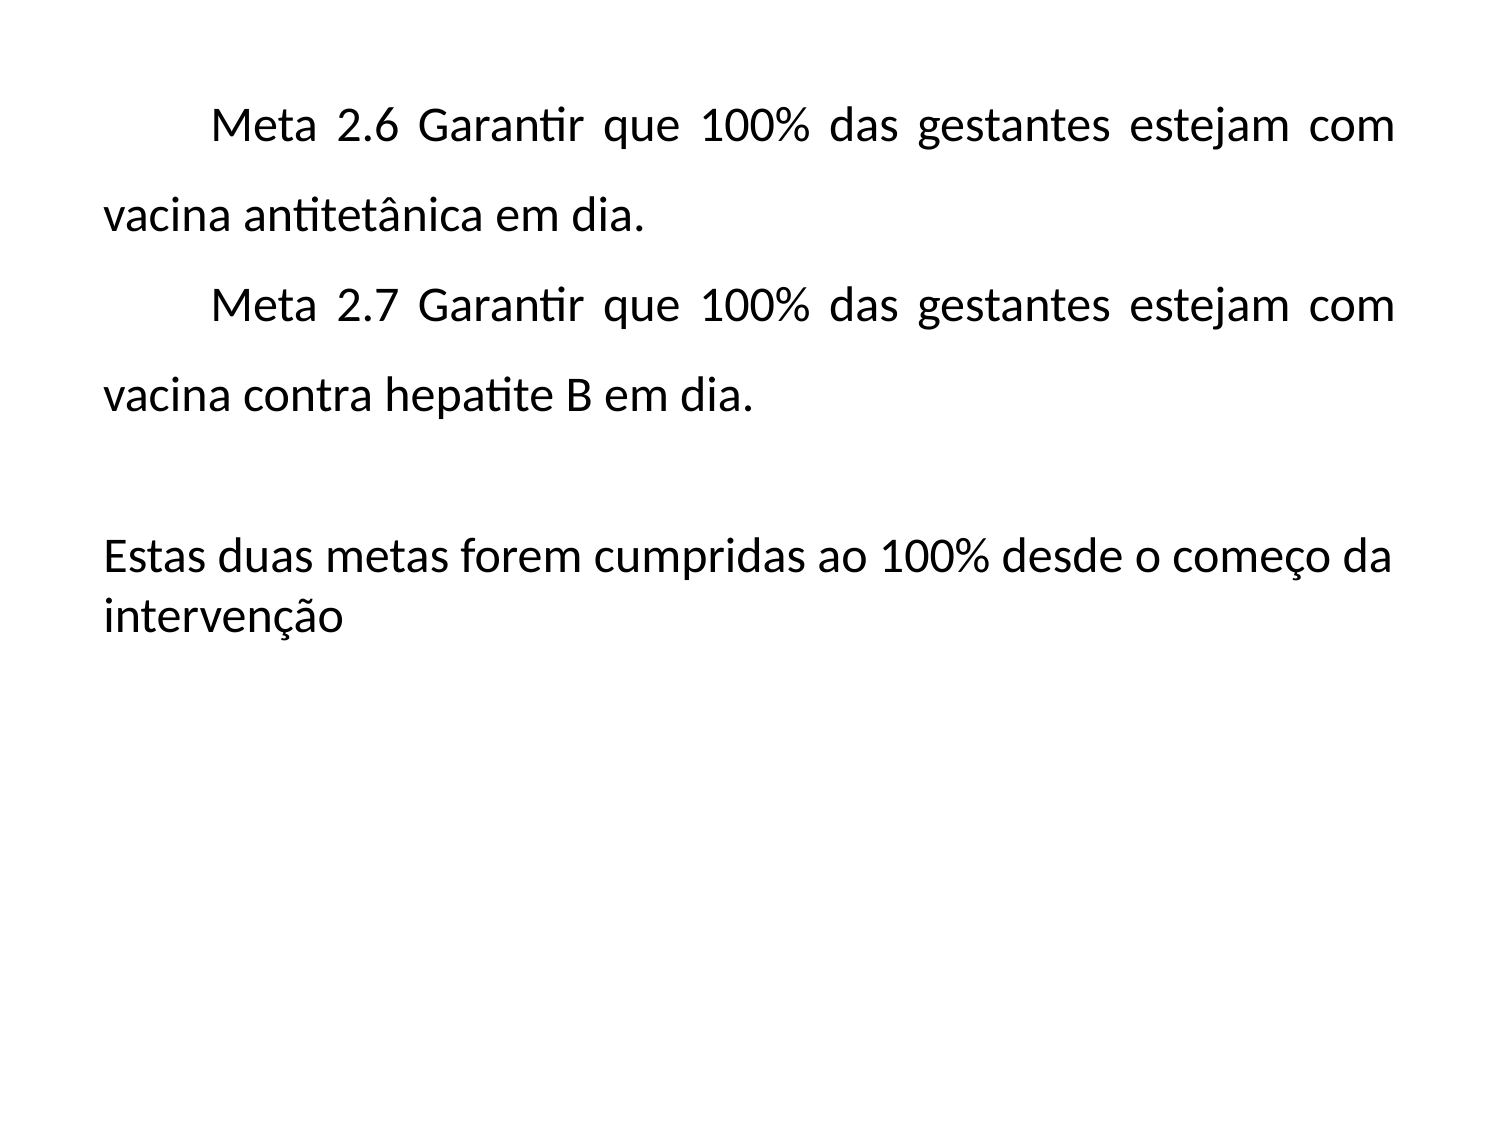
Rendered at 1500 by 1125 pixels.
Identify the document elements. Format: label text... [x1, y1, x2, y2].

text_box Estas duas metas forem cumpridas ao 100% desde o começo da intervenção [88, 515, 1436, 650]
text_box Meta 2.6 Garantir que 100% das gestantes estejam com vacina antitetânica em dia. Meta 2.7 Garantir que 100% das gestantes estejam com vacina contra hepatite B em dia. [88, 54, 1412, 515]
